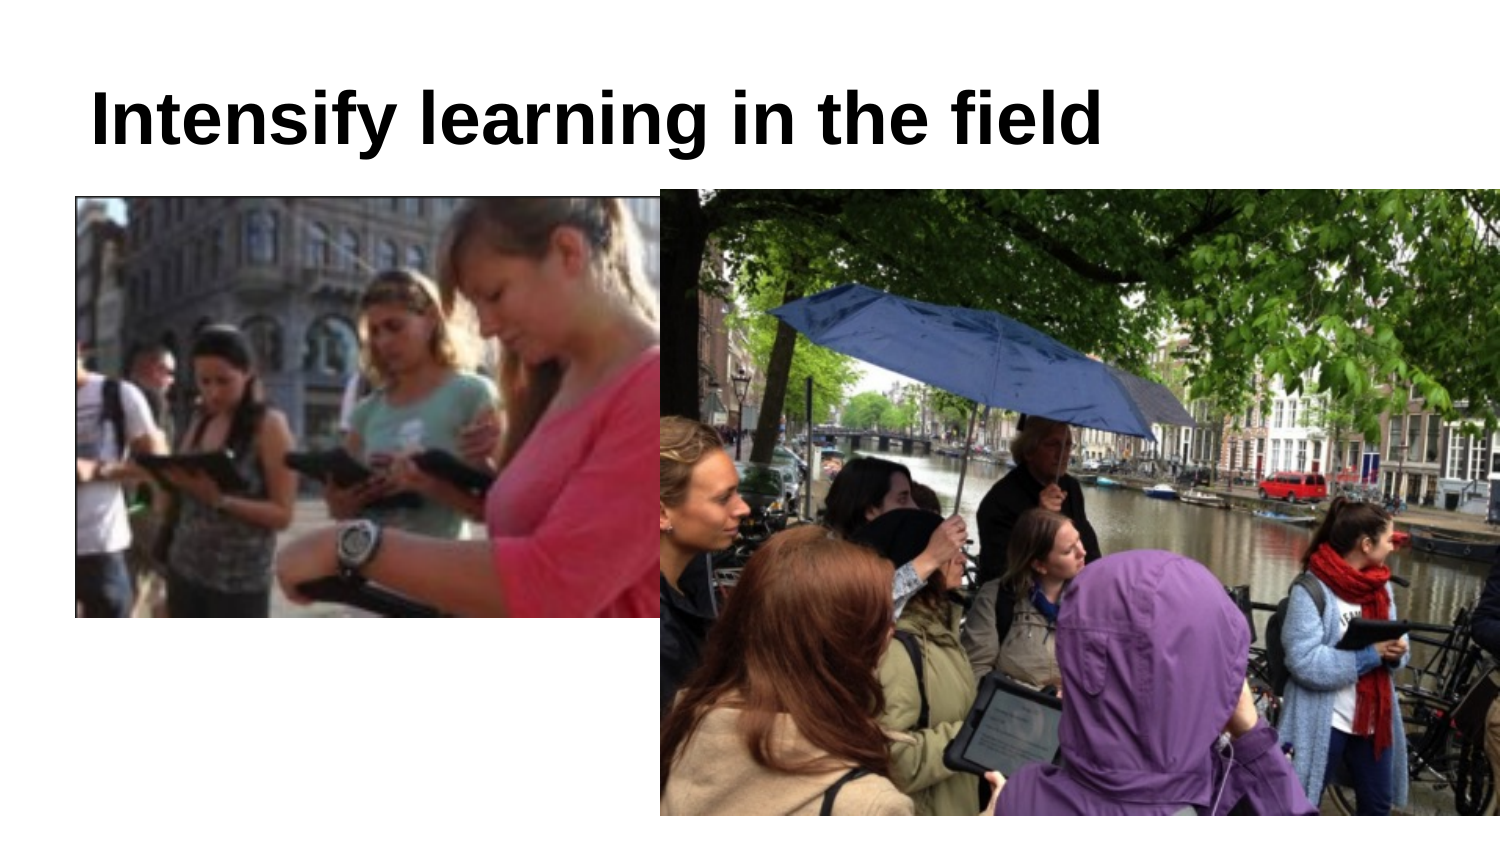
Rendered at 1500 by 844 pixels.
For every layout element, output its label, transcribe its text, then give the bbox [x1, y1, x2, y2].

title Intensify learning in the field [75, 33, 1425, 175]
picture [74, 189, 1500, 816]
